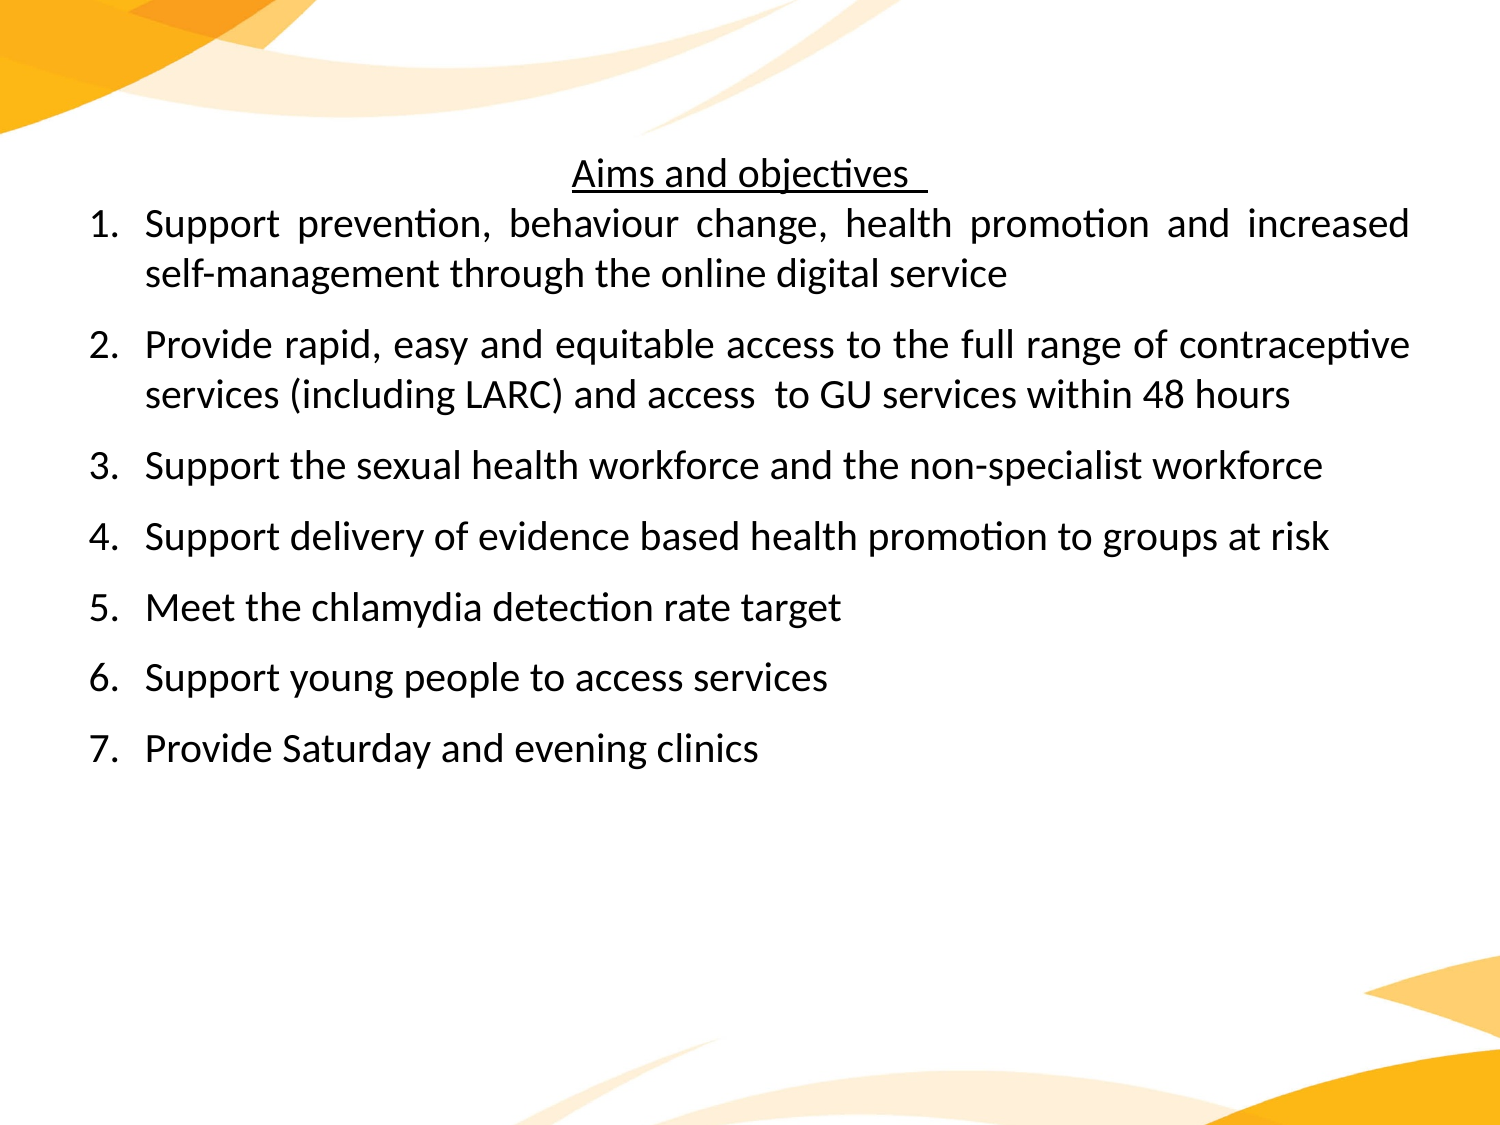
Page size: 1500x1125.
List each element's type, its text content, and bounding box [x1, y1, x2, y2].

text_box Aims and objectives Support prevention, behaviour change, health promotion and increased self-management through the online digital service Provide rapid, easy and equitable access to the full range of contraceptive services (including LARC) and access to GU services within 48 hours Support the sexual health workforce and the non-specialist workforce Support delivery of evidence based health promotion to groups at risk Meet the chlamydia detection rate target Support young people to access services Provide Saturday and evening clinics [73, 138, 1427, 779]
picture [0, 0, 1500, 1125]
